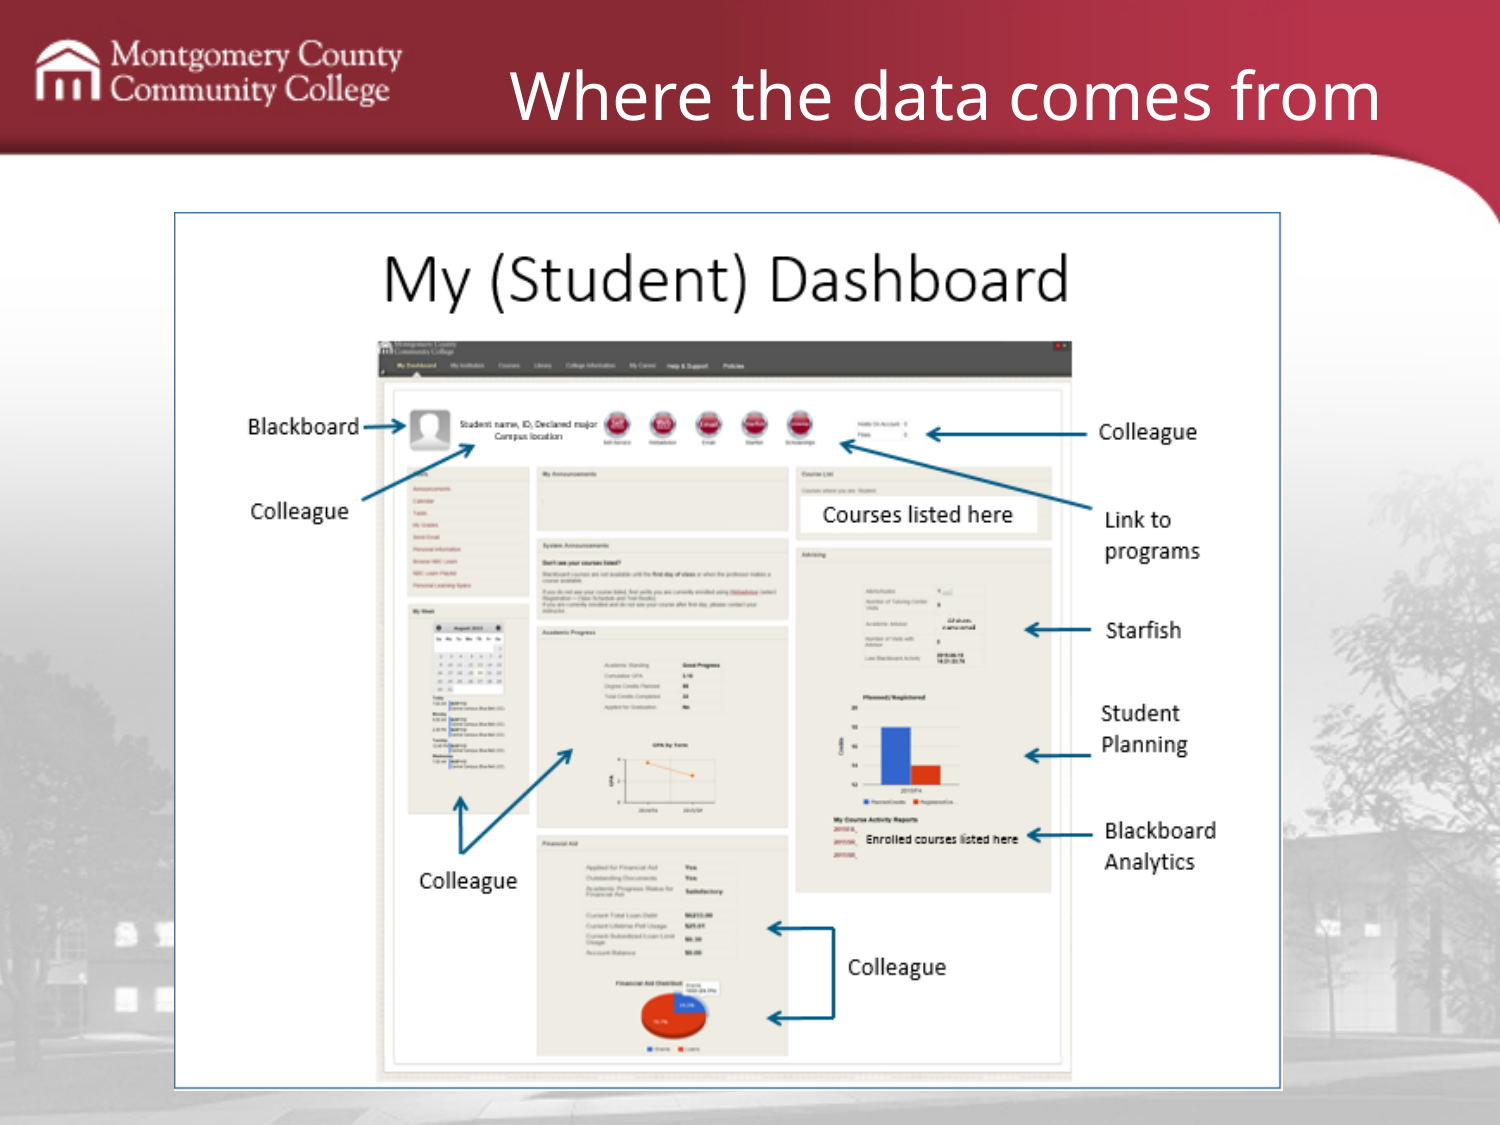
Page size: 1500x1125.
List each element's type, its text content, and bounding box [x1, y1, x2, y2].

title Where the data comes from [399, 0, 1500, 188]
picture [0, 0, 1500, 1125]
